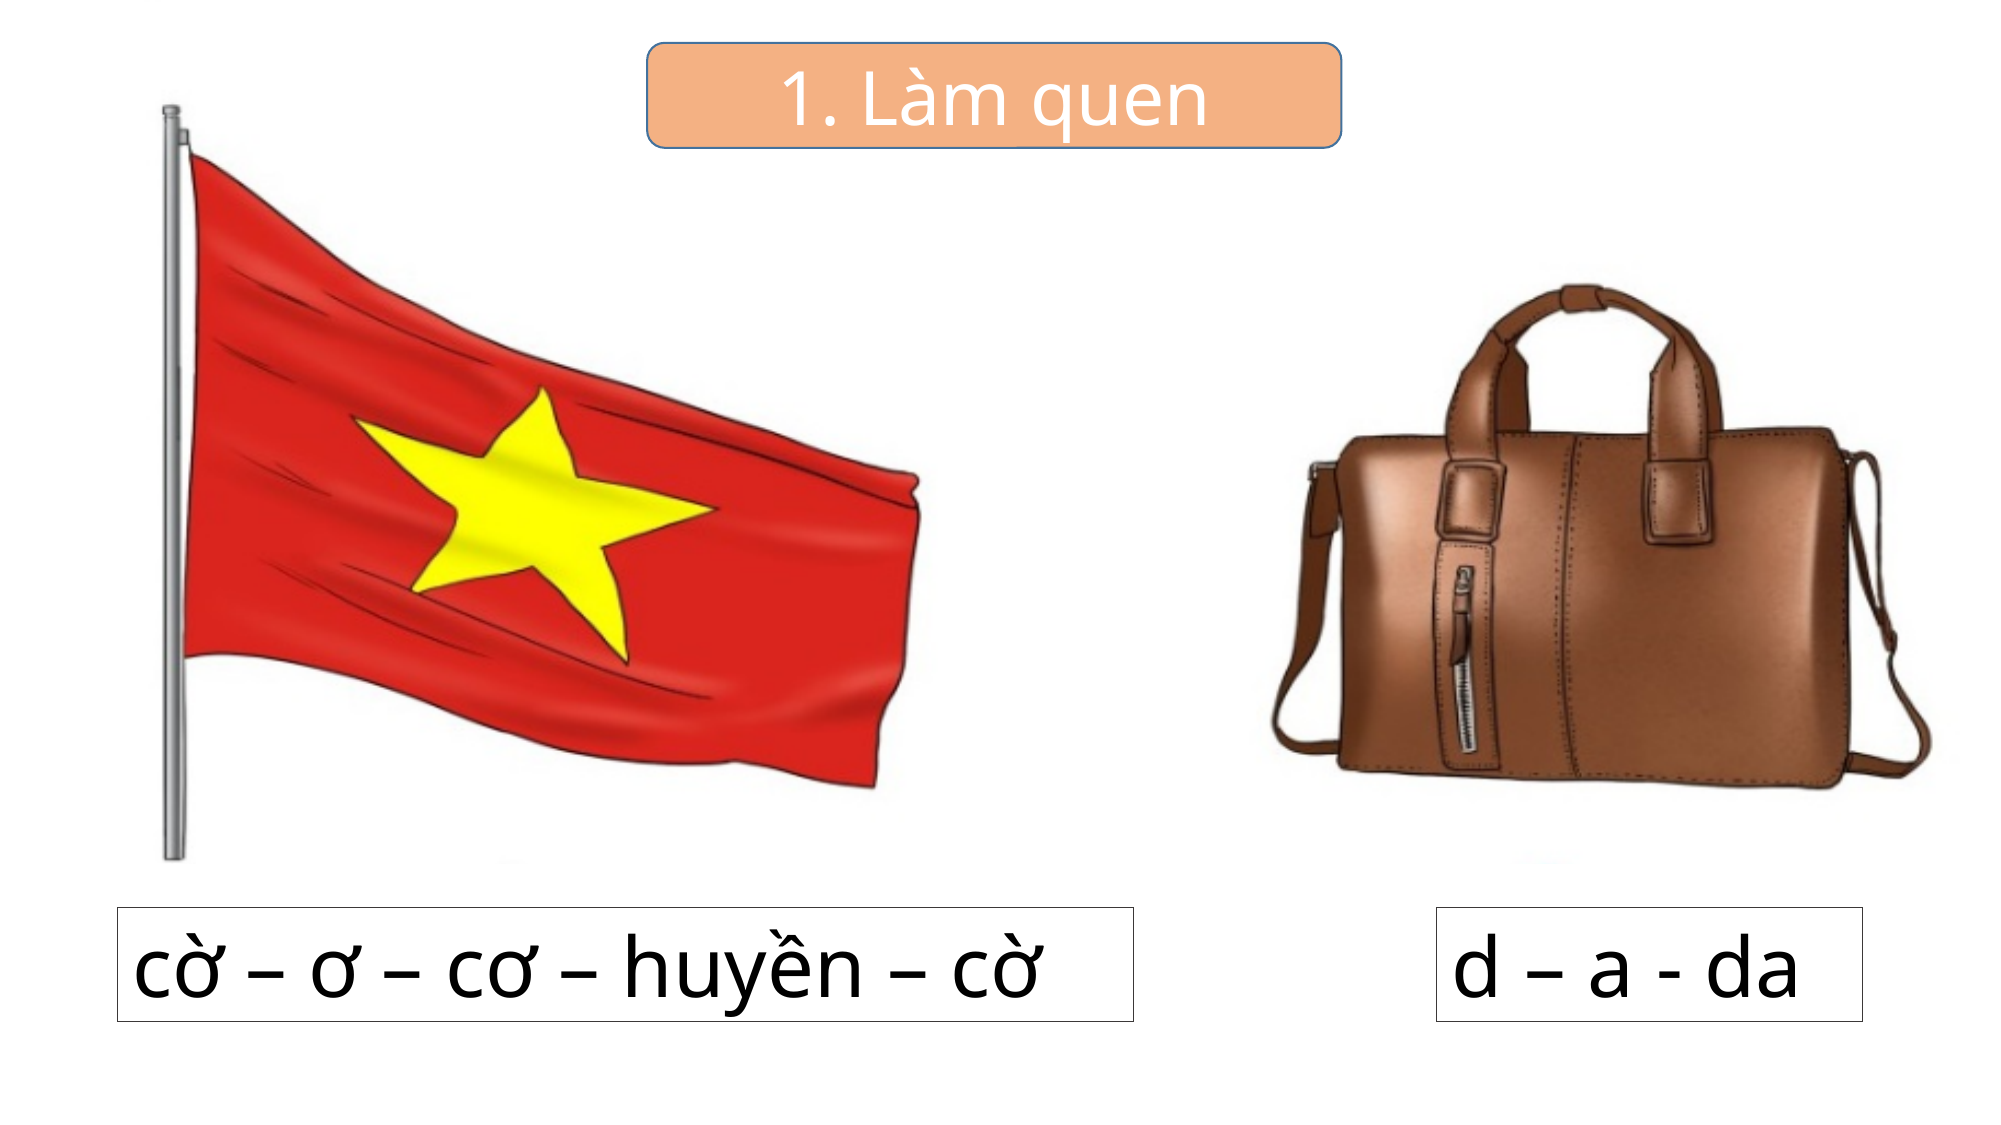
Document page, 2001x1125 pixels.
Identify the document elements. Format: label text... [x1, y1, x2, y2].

text_box d – a - da [1436, 907, 1863, 1022]
picture [0, 0, 2000, 864]
text_box cờ – ơ – cơ – huyền – cờ [117, 907, 1134, 1022]
